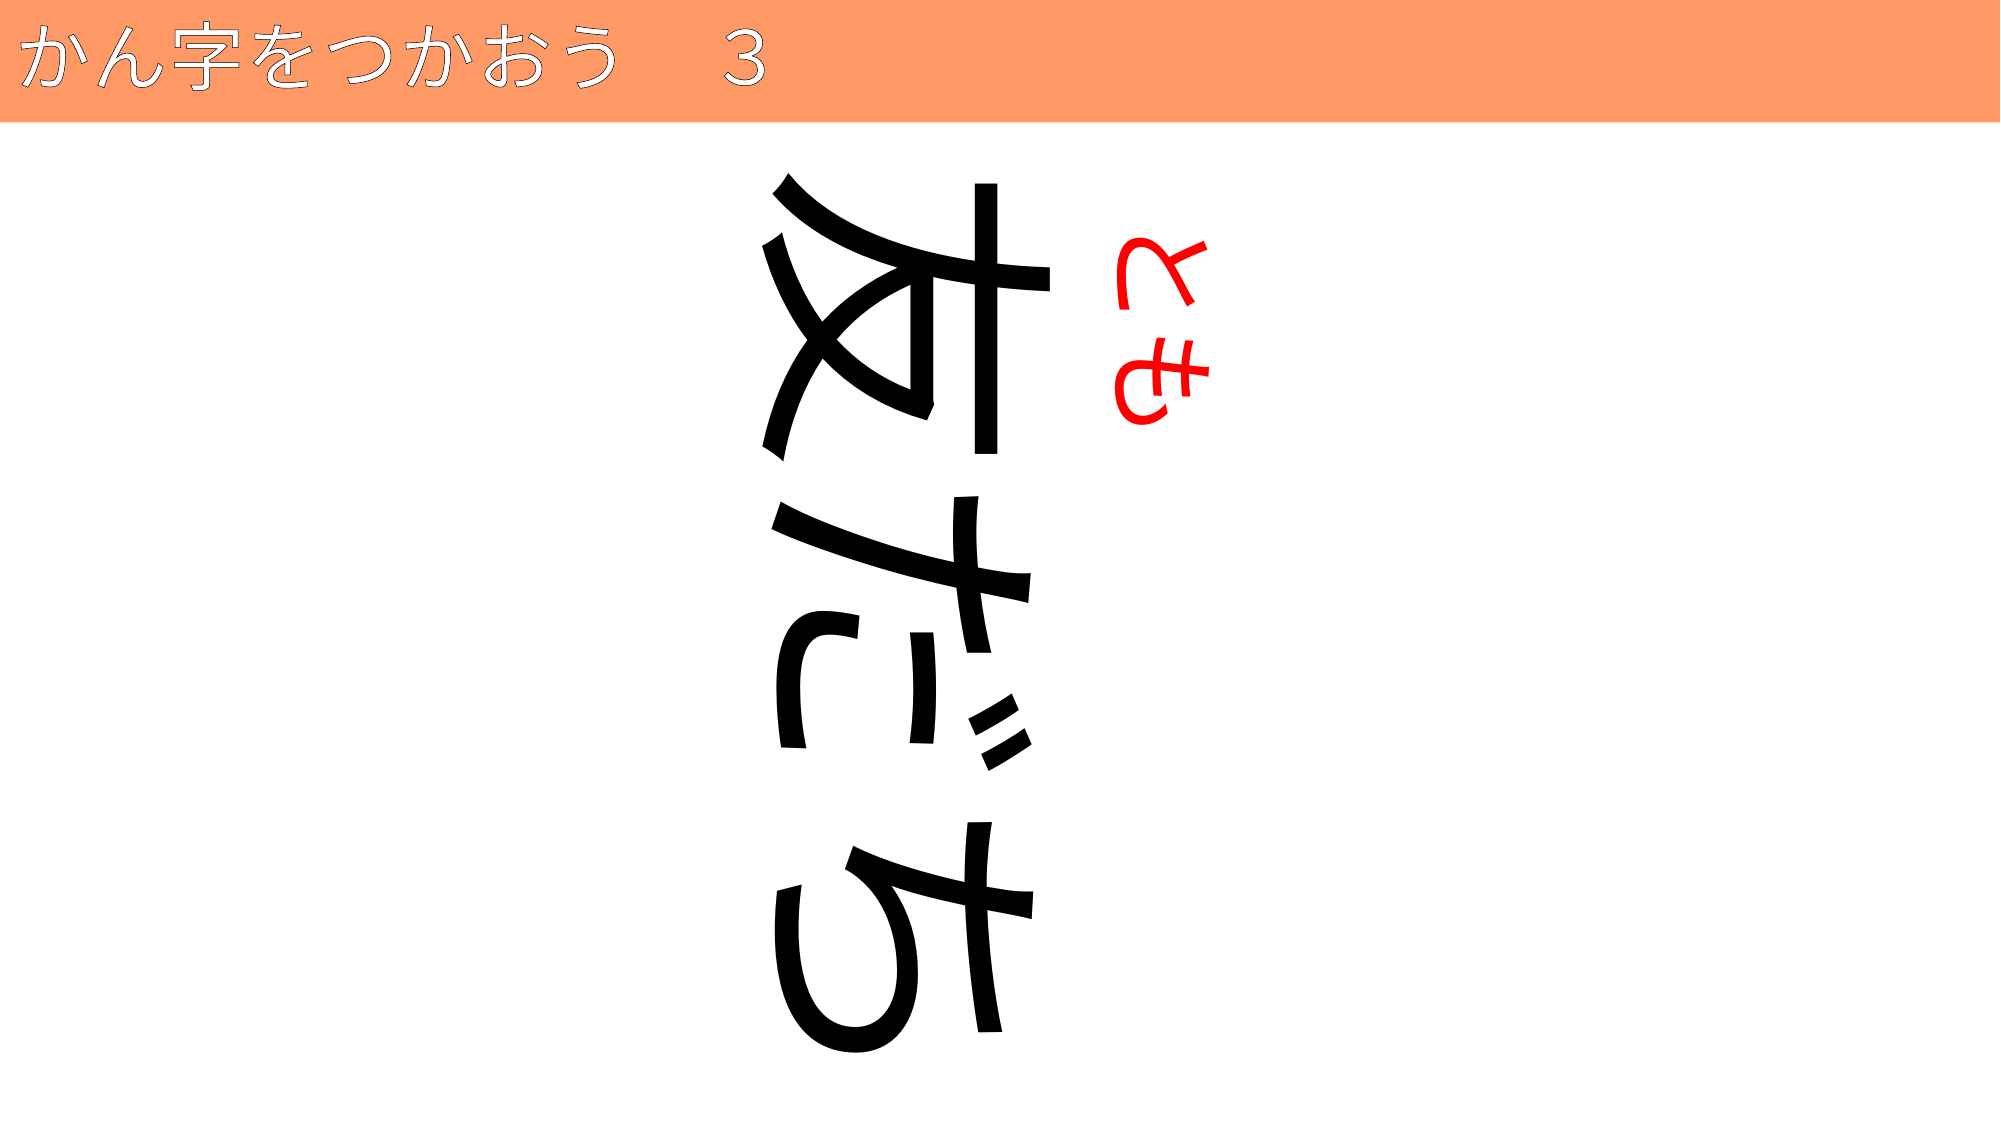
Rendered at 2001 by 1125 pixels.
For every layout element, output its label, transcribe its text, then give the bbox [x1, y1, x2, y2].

slide_number 78 [1712, 0, 2000, 123]
title かん字をつかおう ３ [0, 0, 1712, 123]
text_box 友だち [698, 147, 1108, 1125]
text_box とも [1073, 200, 1241, 443]
